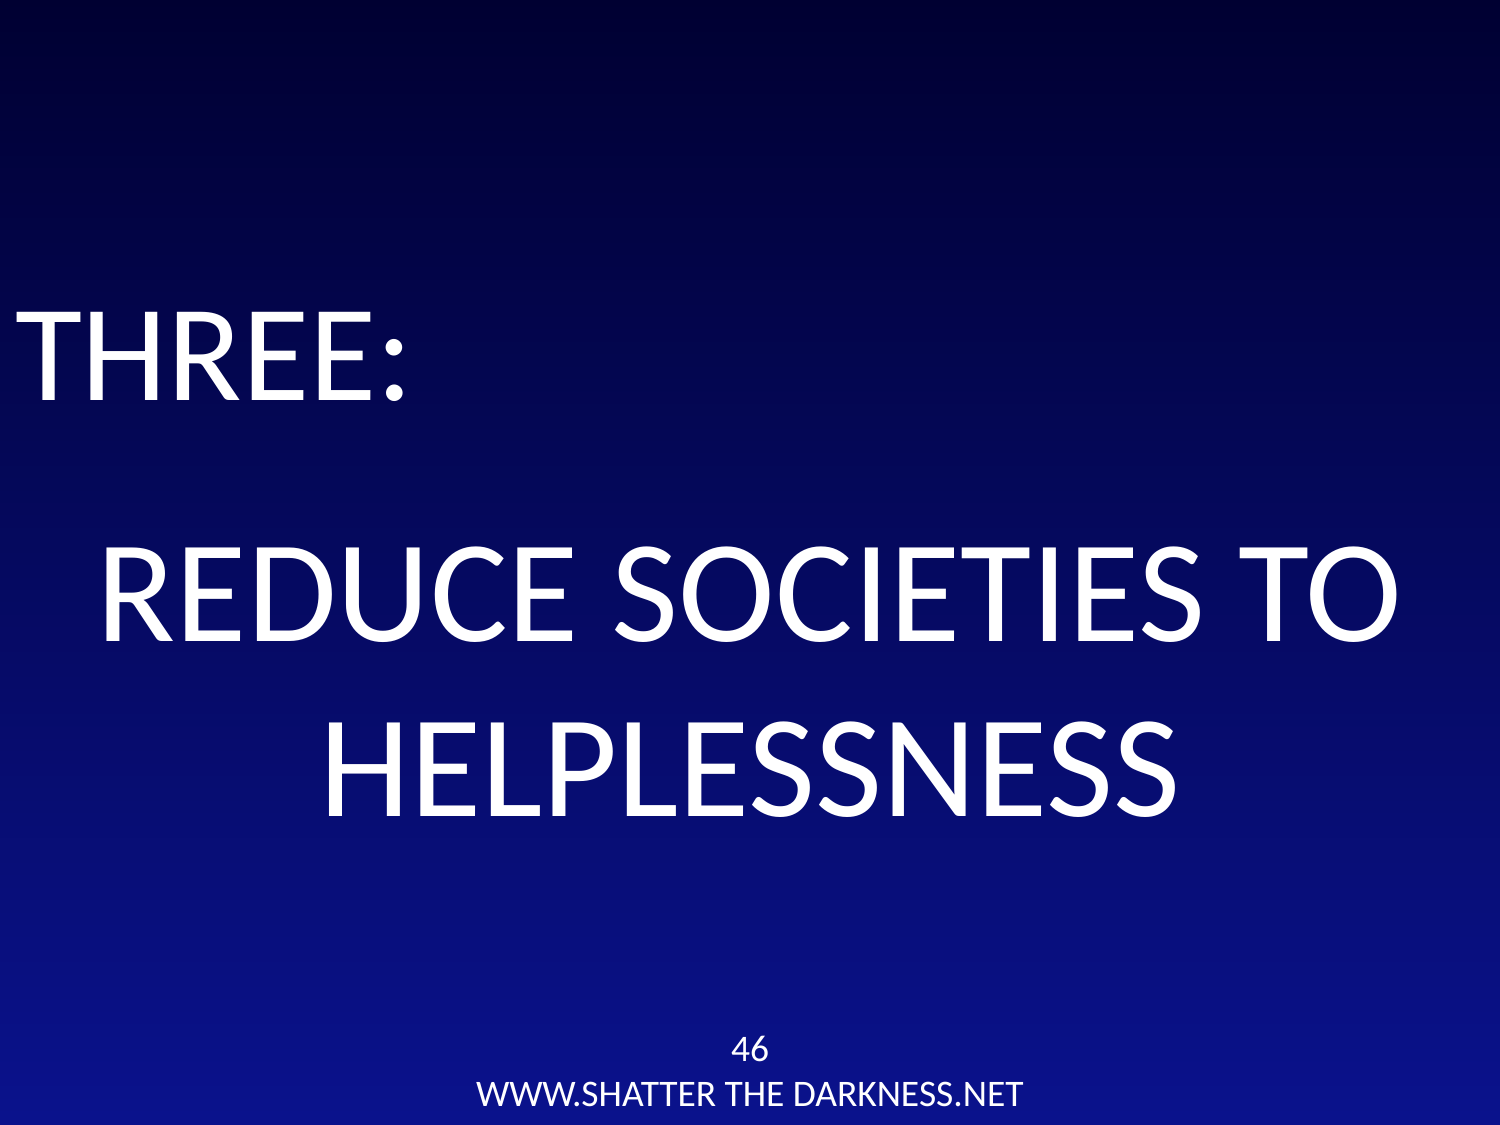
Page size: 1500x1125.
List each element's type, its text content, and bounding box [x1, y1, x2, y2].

text_box 46 WWW.SHATTER THE DARKNESS.NET [0, 971, 1500, 1125]
text_box THREE: [0, 187, 1500, 504]
text_box REDUCE SOCIETIES TO HELPLESSNESS [0, 512, 1500, 829]
